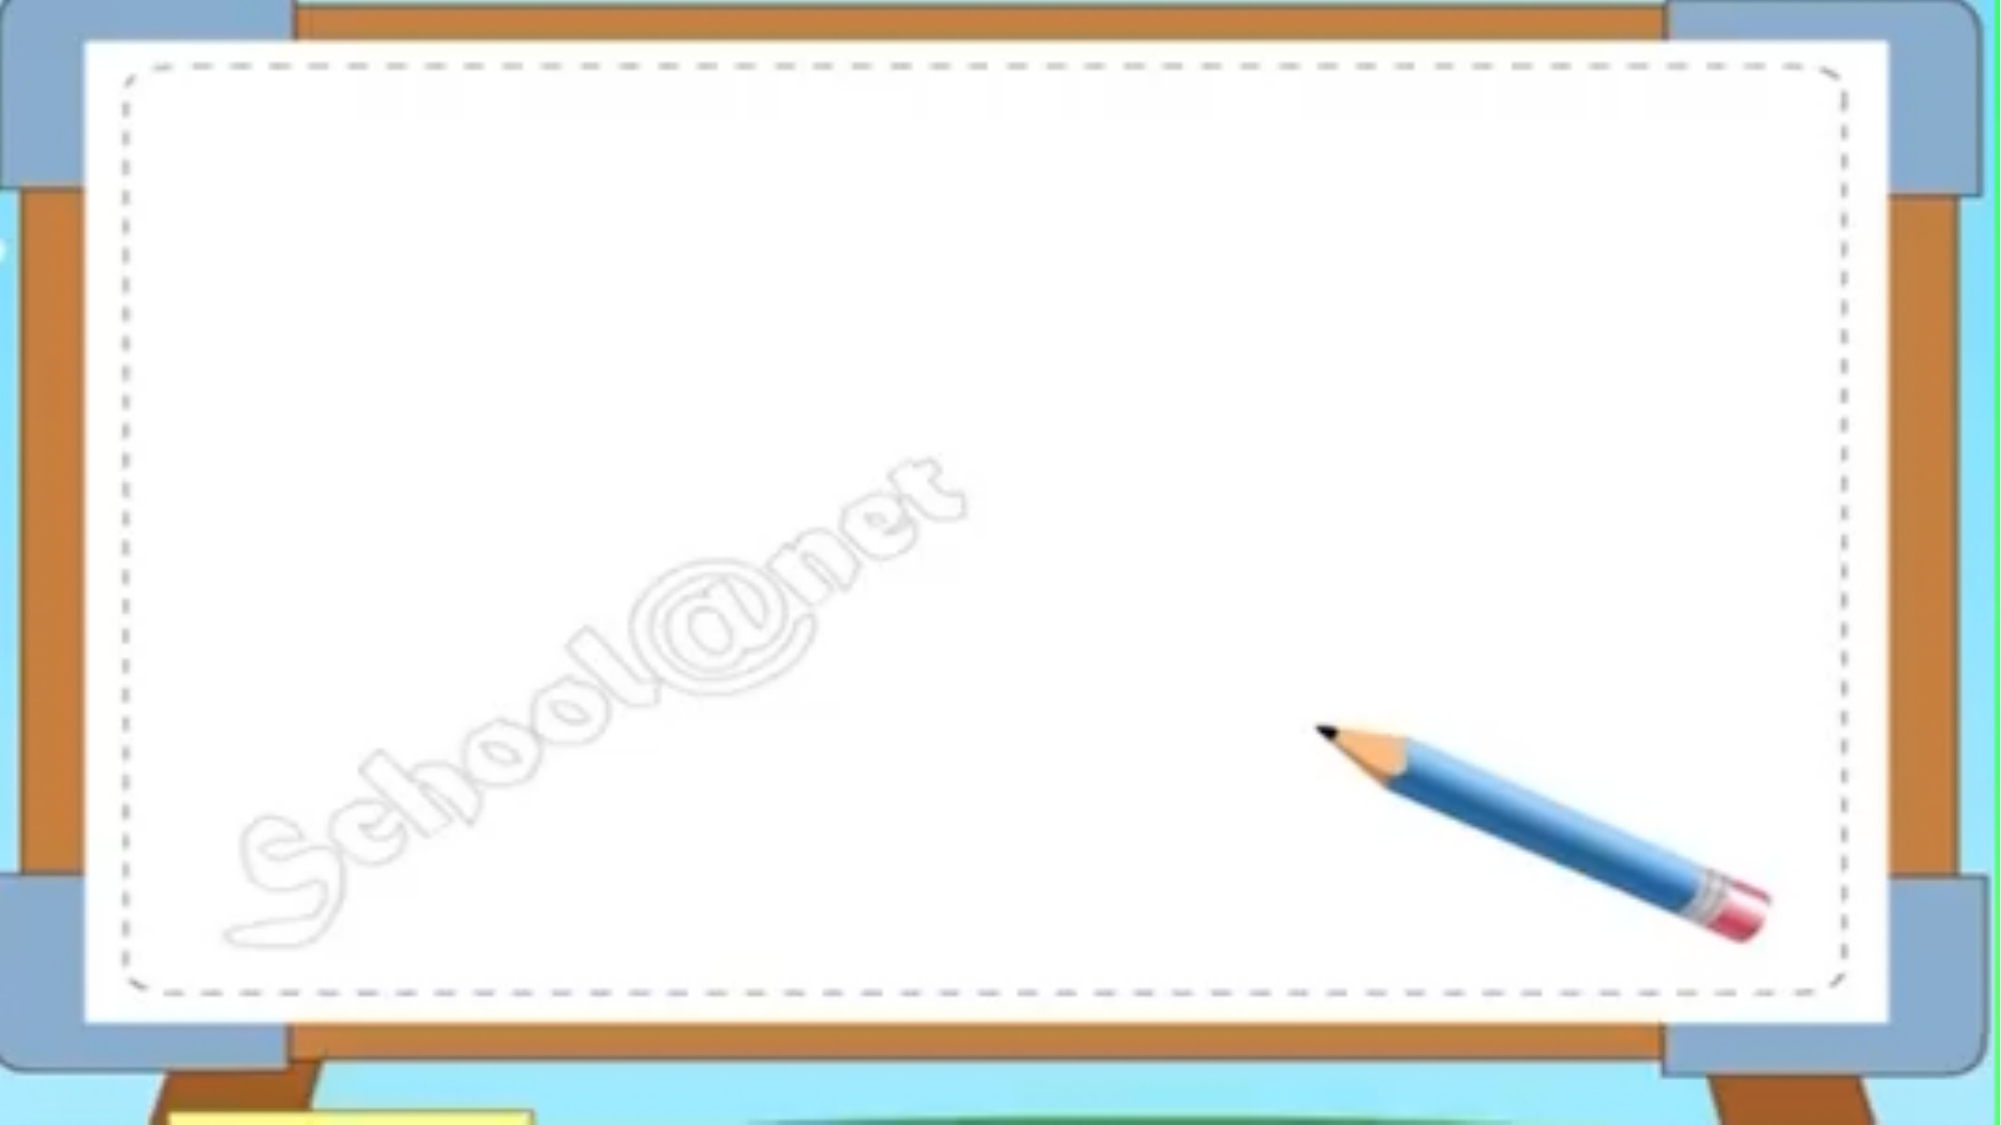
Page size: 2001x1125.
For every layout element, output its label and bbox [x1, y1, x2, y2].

list [0, 0, 2000, 1125]
